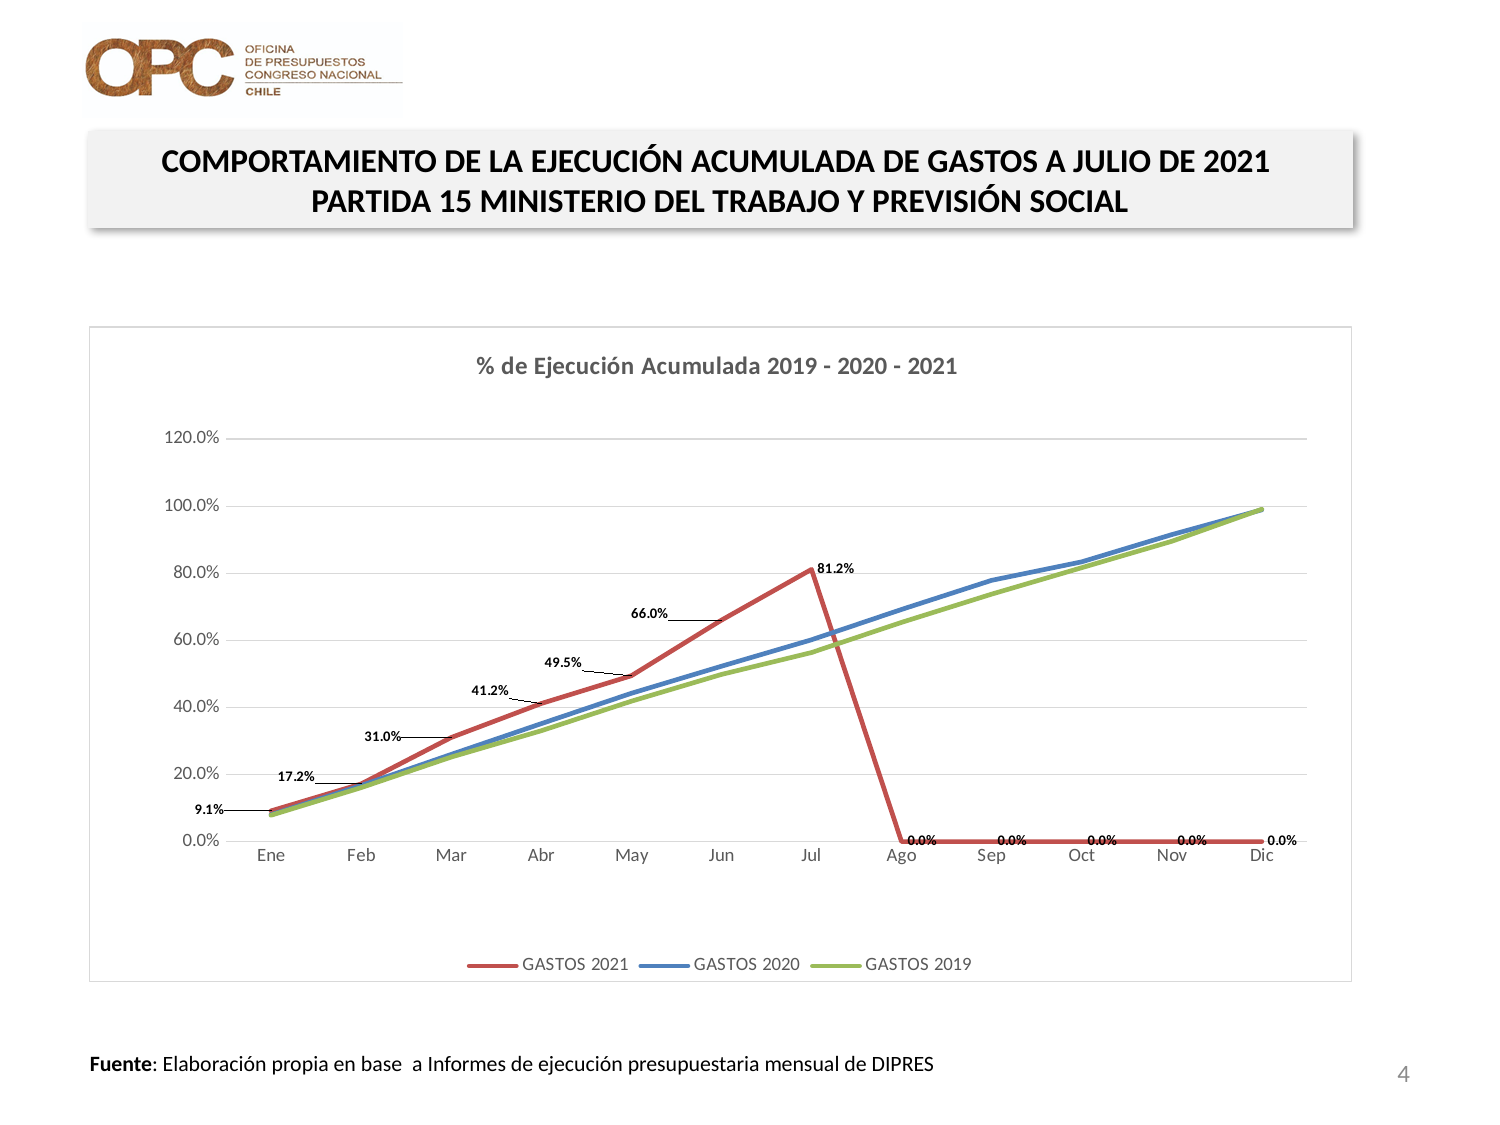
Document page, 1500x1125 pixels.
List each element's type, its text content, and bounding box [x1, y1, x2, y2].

chart [88, 325, 1353, 983]
text_box COMPORTAMIENTO DE LA EJECUCIÓN ACUMULADA DE GASTOS A JULIO DE 2021 PARTIDA 15 MINISTERIO DEL TRABAJO Y PREVISIÓN SOCIAL [88, 131, 1353, 228]
slide_number 4 [1074, 1042, 1425, 1103]
picture [82, 22, 403, 118]
